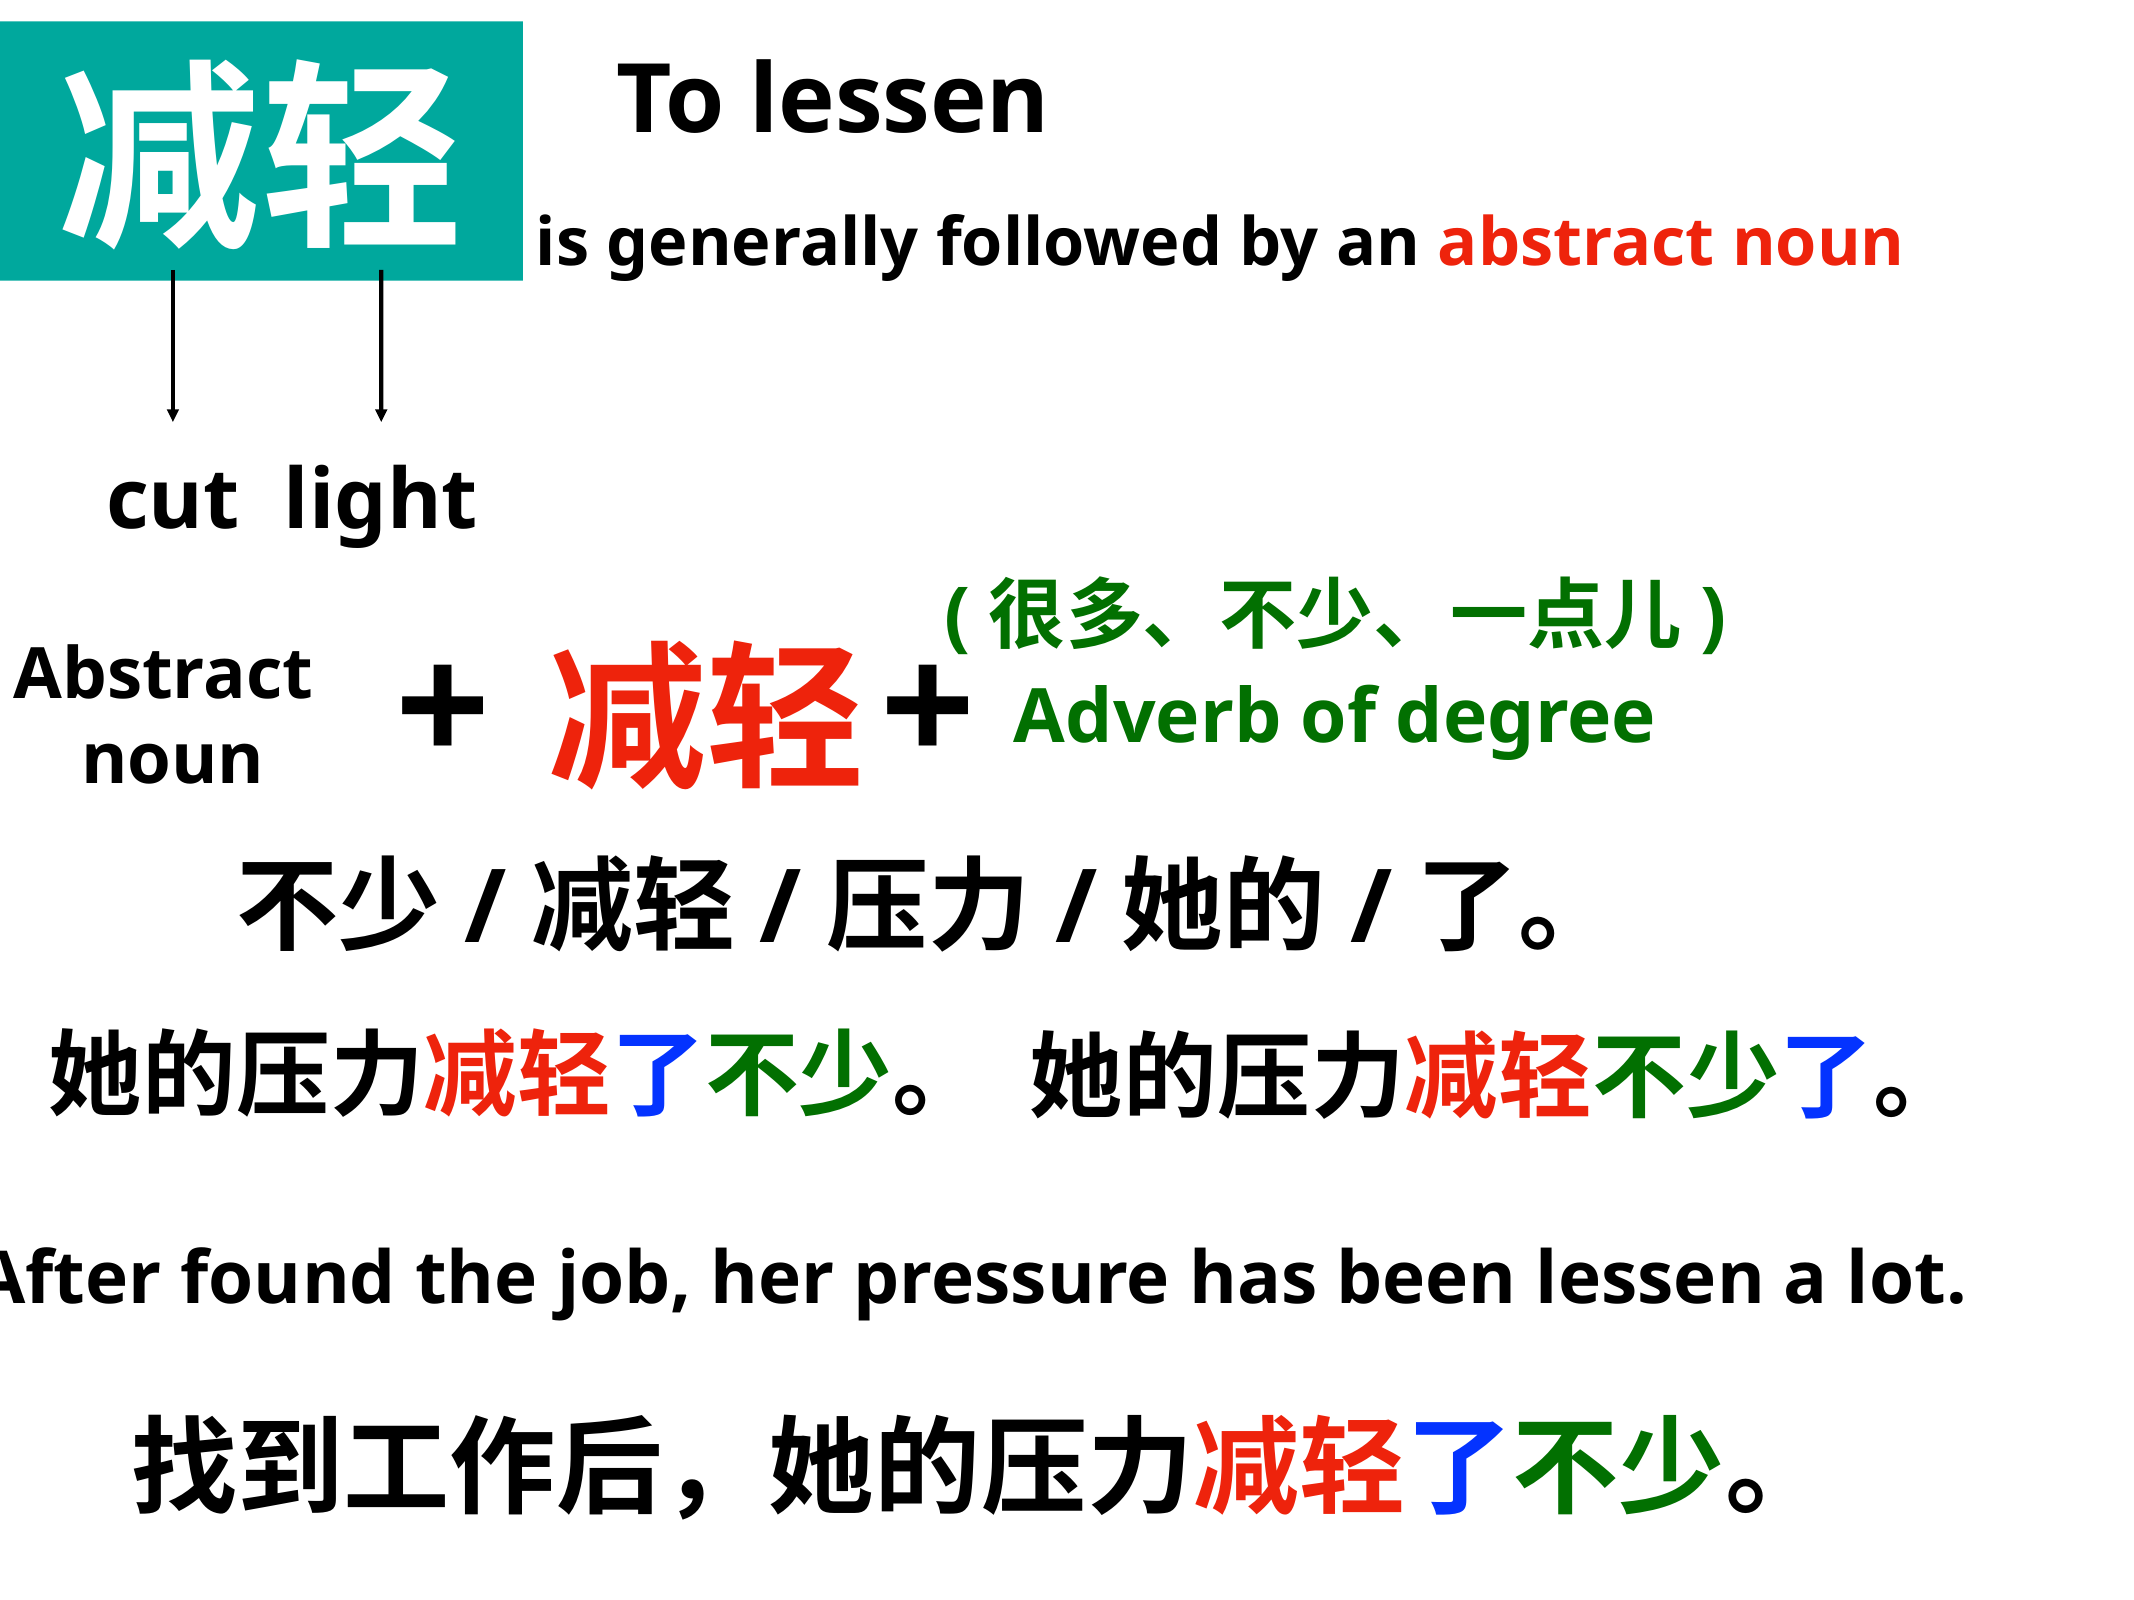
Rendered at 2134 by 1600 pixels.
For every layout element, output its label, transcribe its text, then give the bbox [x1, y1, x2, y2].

text_box After found the job, her pressure has been lessen a lot. [0, 1222, 1996, 1327]
text_box is generally followed by an abstract noun [527, 190, 1914, 288]
text_box light [275, 436, 487, 553]
text_box [375, 269, 388, 422]
text_box 找到工作后，她的压力减轻了不少。 [122, 1391, 1840, 1536]
text_box To lessen [608, 27, 1058, 160]
text_box + [386, 589, 499, 807]
text_box (很多、不少、一点儿) [936, 556, 1735, 666]
text_box 她的压力减轻不少了。 [1021, 1008, 1977, 1138]
text_box [166, 269, 180, 422]
text_box Adverb of degree [1005, 666, 1665, 766]
text_box 不少/减轻/压力/她的/了。 [227, 831, 1629, 971]
text_box + [872, 589, 985, 807]
text_box cut [97, 436, 249, 553]
text_box 她的压力减轻了不少。 [40, 1006, 995, 1136]
text_box 减轻 [540, 609, 874, 816]
text_box 减轻 [0, 21, 523, 281]
text_box Abstract noun [5, 619, 341, 806]
